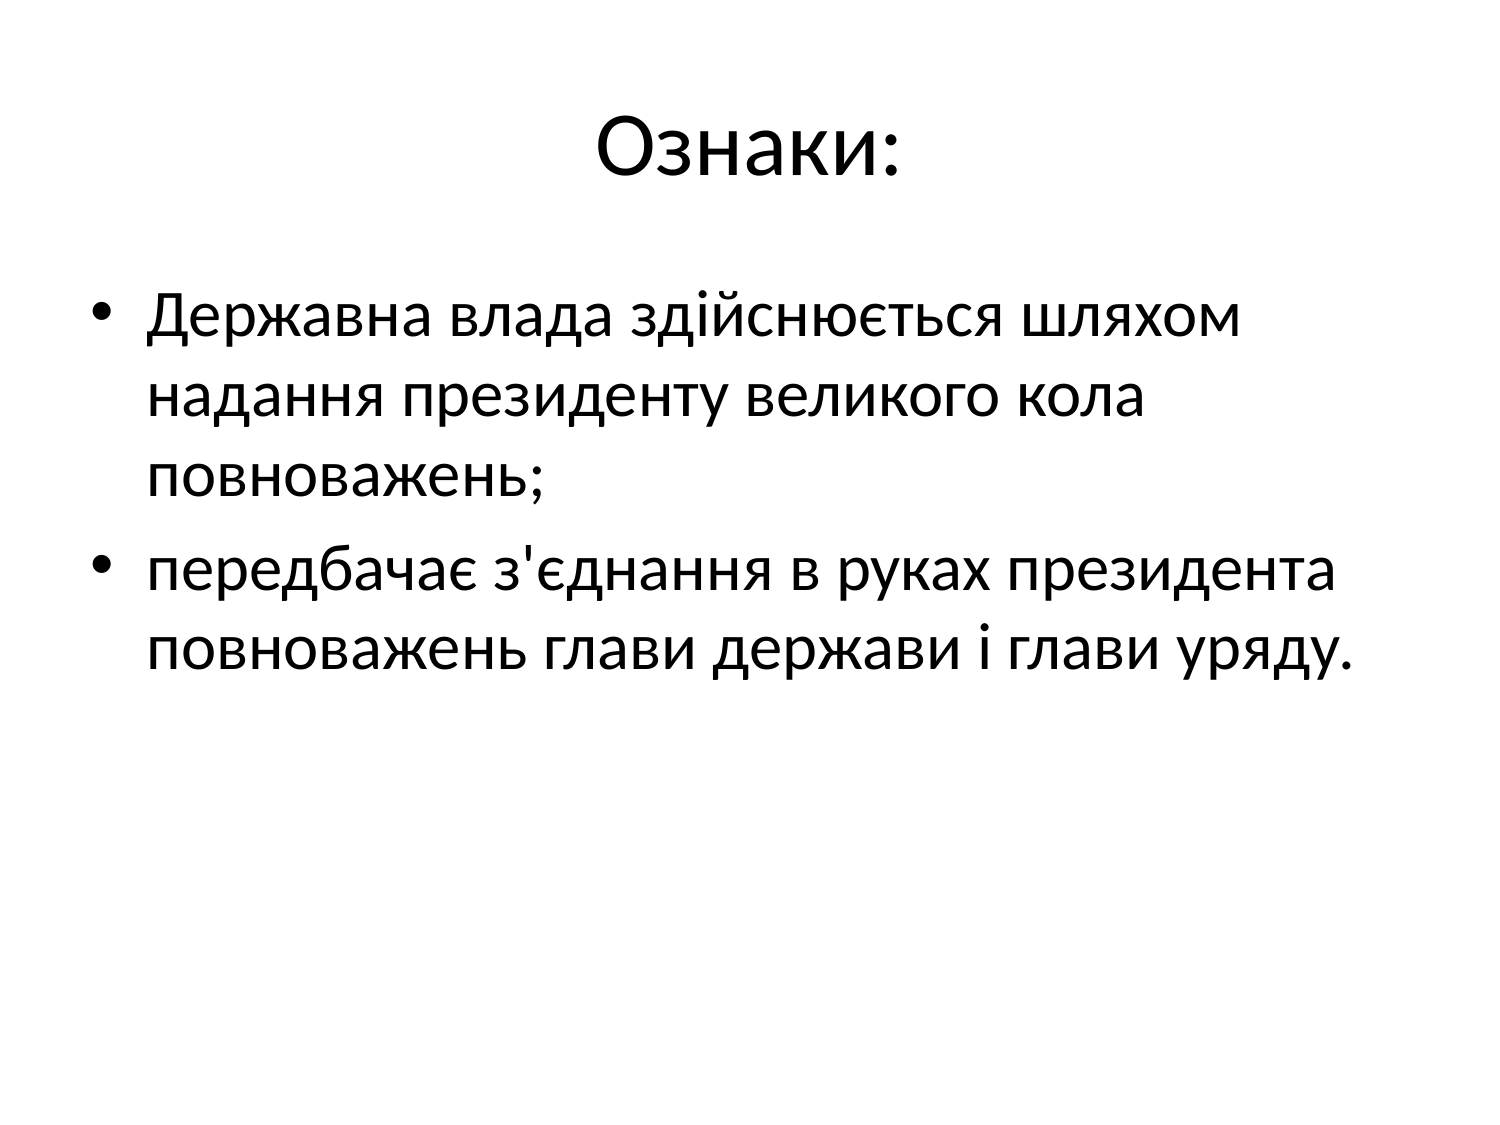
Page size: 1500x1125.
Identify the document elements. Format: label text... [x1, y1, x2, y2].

title Ознаки: [75, 45, 1425, 233]
list Державна влада здійснюється шляхом надання президенту великого кола повноважень; передбачає з'єднання в руках президента повноважень глави держави і глави уряду. [75, 262, 1425, 1005]
